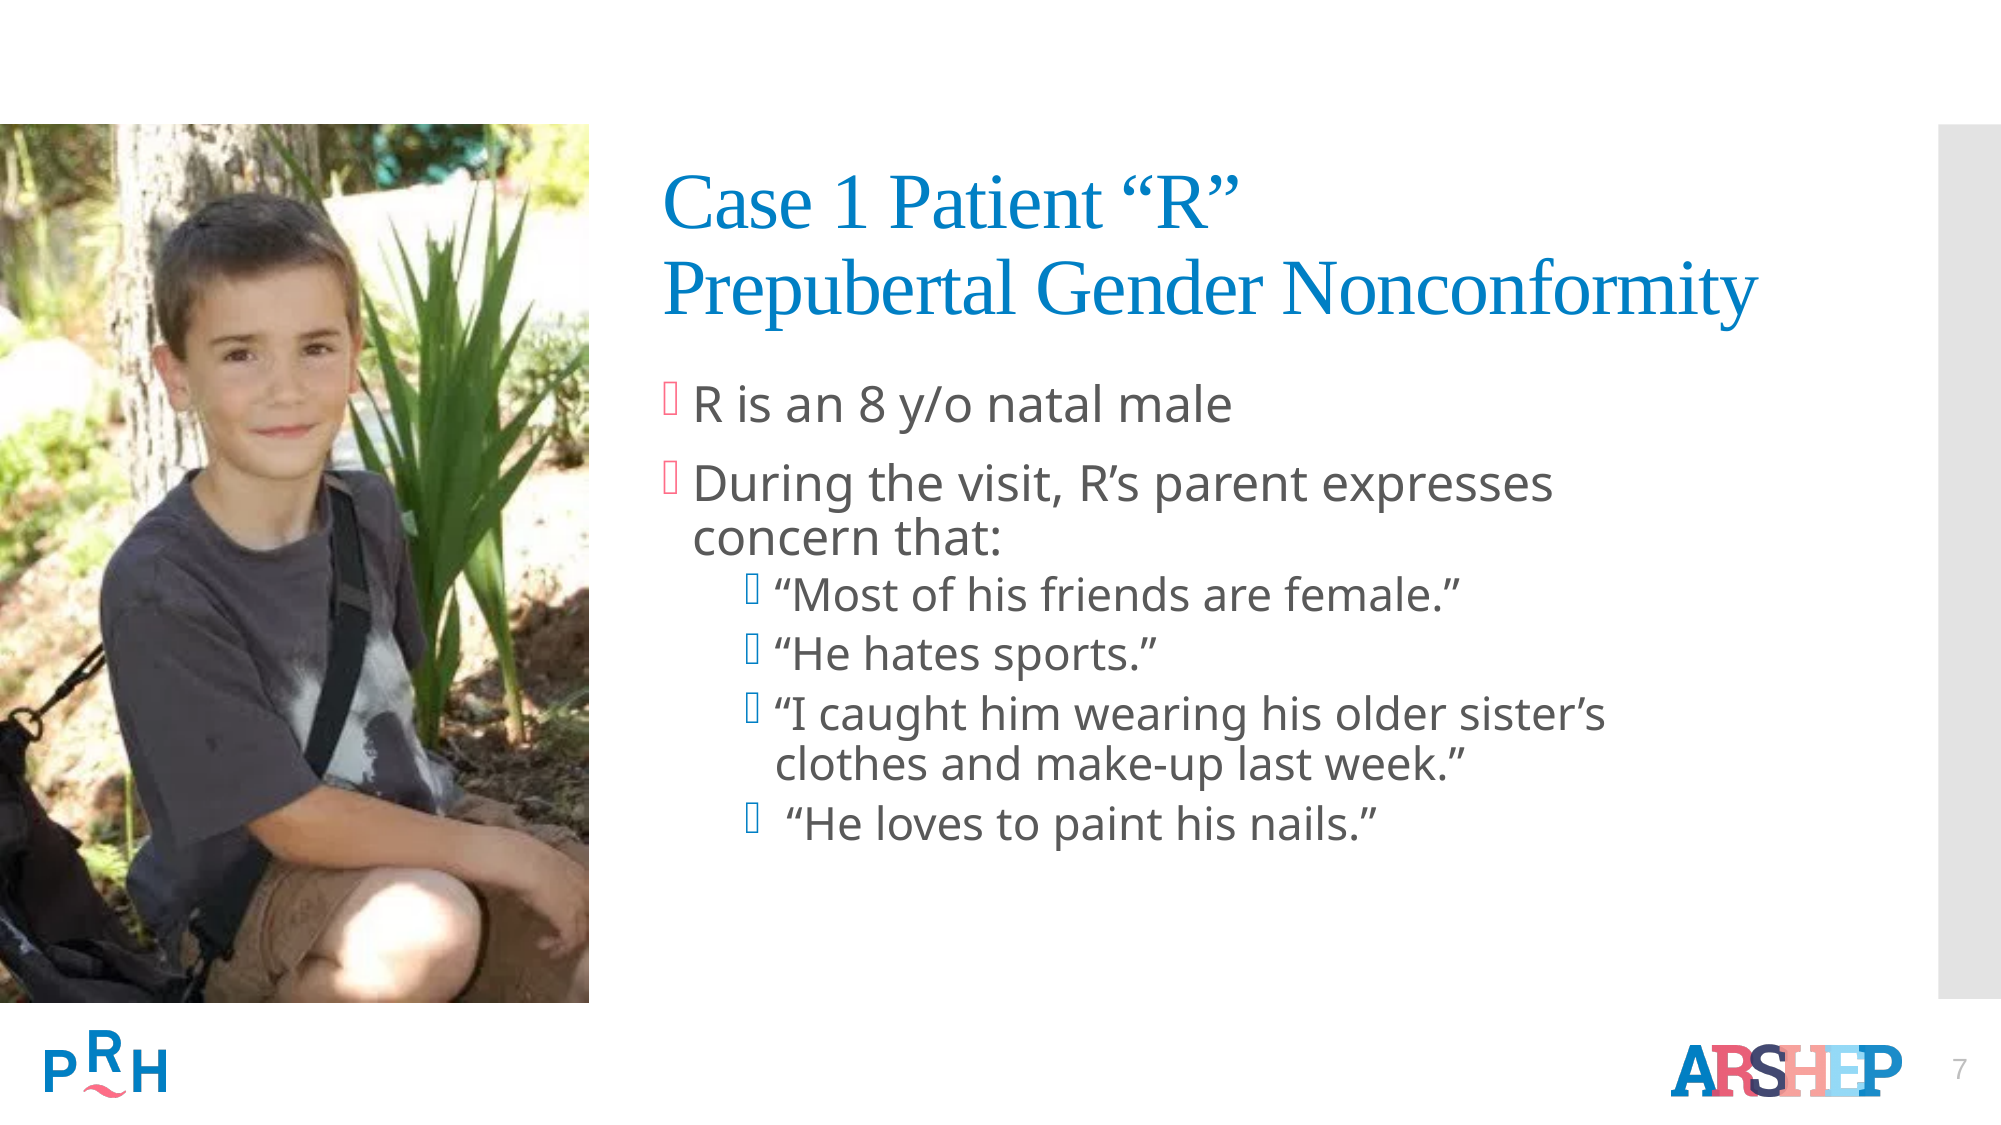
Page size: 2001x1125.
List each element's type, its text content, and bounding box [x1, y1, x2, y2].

title Case 1 Patient “R” Prepubertal Gender Nonconformity [647, 150, 1905, 342]
picture [0, 124, 589, 1003]
picture [97, 1037, 113, 1049]
picture [53, 1057, 68, 1070]
list R is an 8 y/o natal male During the visit, R’s parent expresses concern that: “Most of his friends are female.” “He hates sports.” “I caught him wearing his older sister’s clothes and make-up last week.” “He loves to paint his nails.” [647, 245, 1766, 984]
picture [45, 1030, 166, 1098]
slide_number 7 [1412, 1042, 1983, 1103]
